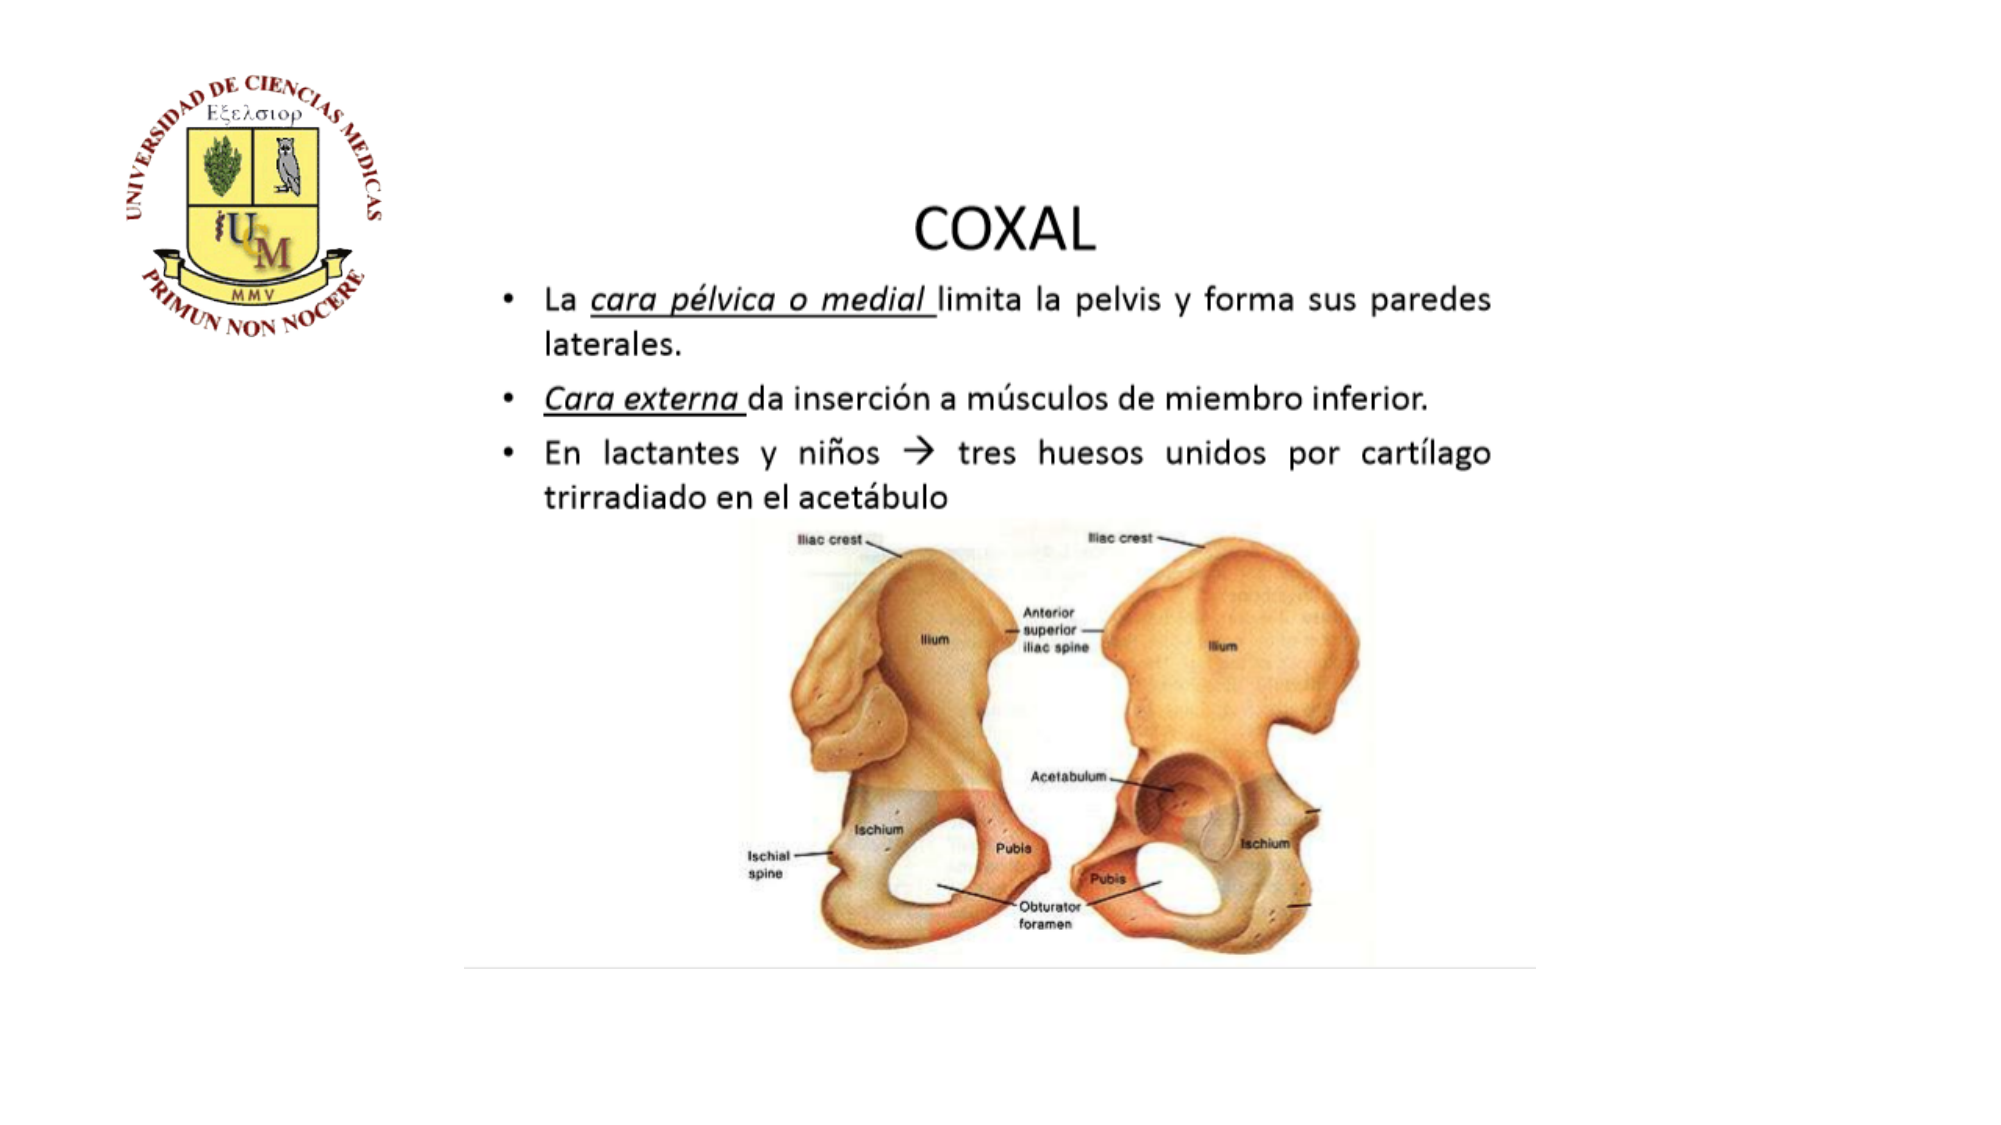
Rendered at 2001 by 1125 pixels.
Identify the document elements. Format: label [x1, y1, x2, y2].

picture [463, 156, 1536, 969]
picture [106, 44, 410, 358]
